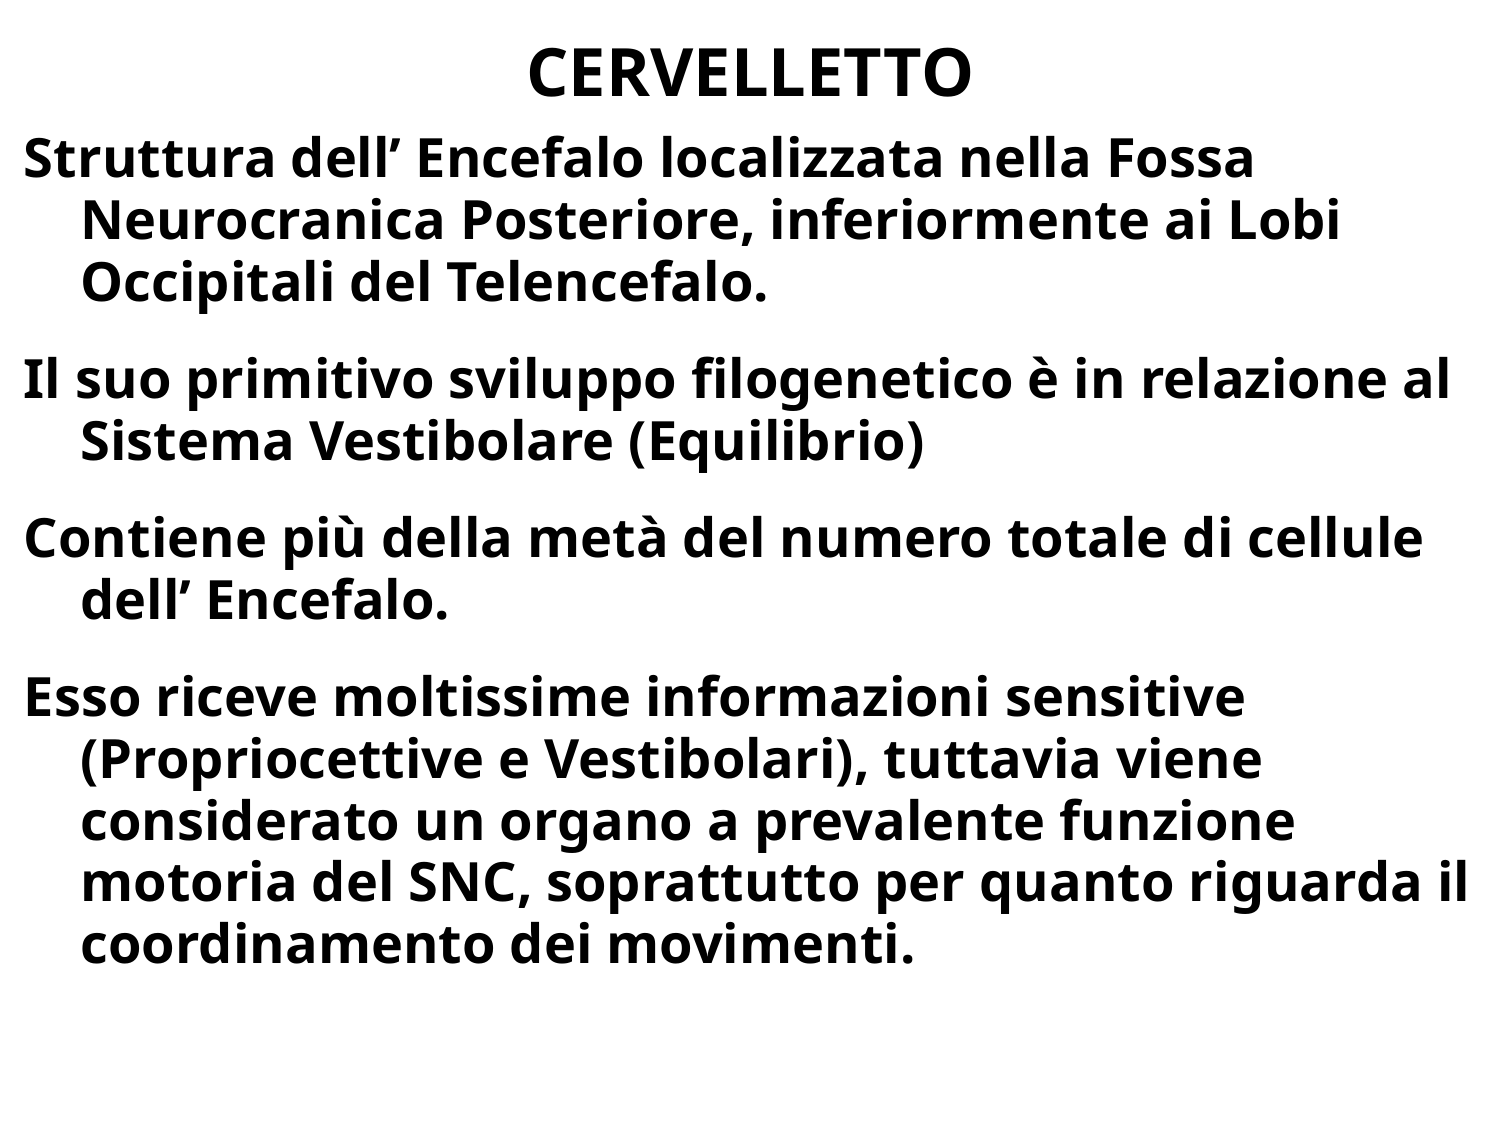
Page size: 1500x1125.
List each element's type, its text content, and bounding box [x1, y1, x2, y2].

title CERVELLETTO [110, 0, 1391, 125]
list Struttura dell’ Encefalo localizzata nella Fossa Neurocranica Posteriore, inferiormente ai Lobi Occipitali del Telencefalo. Il suo primitivo sviluppo filogenetico è in relazione al Sistema Vestibolare (Equilibrio) Contiene più della metà del numero totale di cellule dell’ Encefalo. Esso riceve moltissime informazioni sensitive (Propriocettive e Vestibolari), tuttavia viene considerato un organo a prevalente funzione motoria del SNC, soprattutto per quanto riguarda il coordinamento dei movimenti. [24, 125, 1477, 1059]
